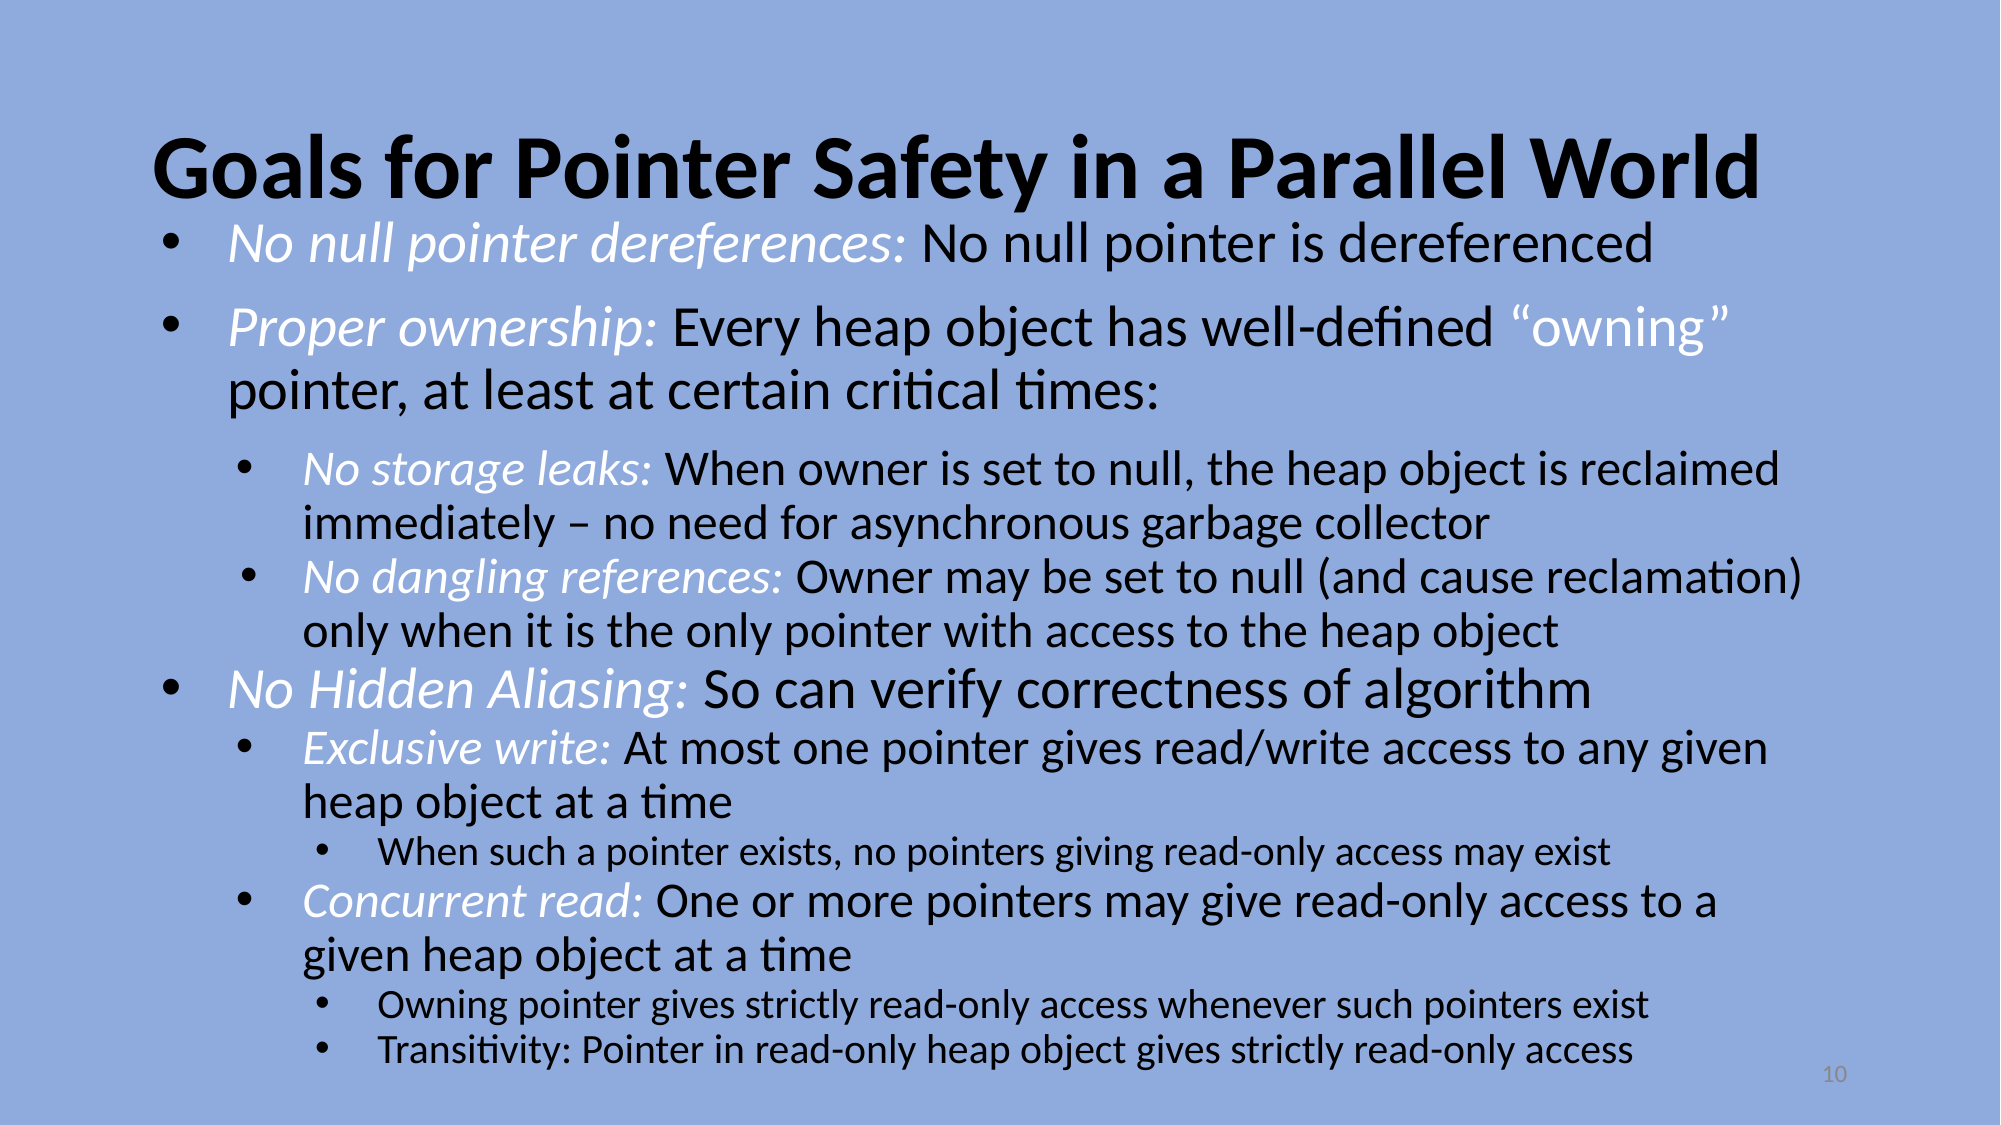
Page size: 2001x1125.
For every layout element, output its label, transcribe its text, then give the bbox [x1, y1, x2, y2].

list No null pointer dereferences: No null pointer is dereferenced Proper ownership: Every heap object has well-defined “owning” pointer, at least at certain critical times: No storage leaks: When owner is set to null, the heap object is reclaimed immediately – no need for asynchronous garbage collector No dangling references: Owner may be set to null (and cause reclamation) only when it is the only pointer with access to the heap object No Hidden Aliasing: So can verify correctness of algorithm Exclusive write: At most one pointer gives read/write access to any given heap object at a time When such a pointer exists, no pointers giving read-only access may exist Concurrent read: One or more pointers may give read-only access to a given heap object at a time Owning pointer gives strictly read-only access whenever such pointers exist Transitivity: Pointer in read-only heap object gives strictly read-only access [137, 197, 1849, 1034]
title Goals for Pointer Safety in a Parallel World [137, 59, 1921, 278]
slide_number 10 [1412, 1042, 1863, 1103]
